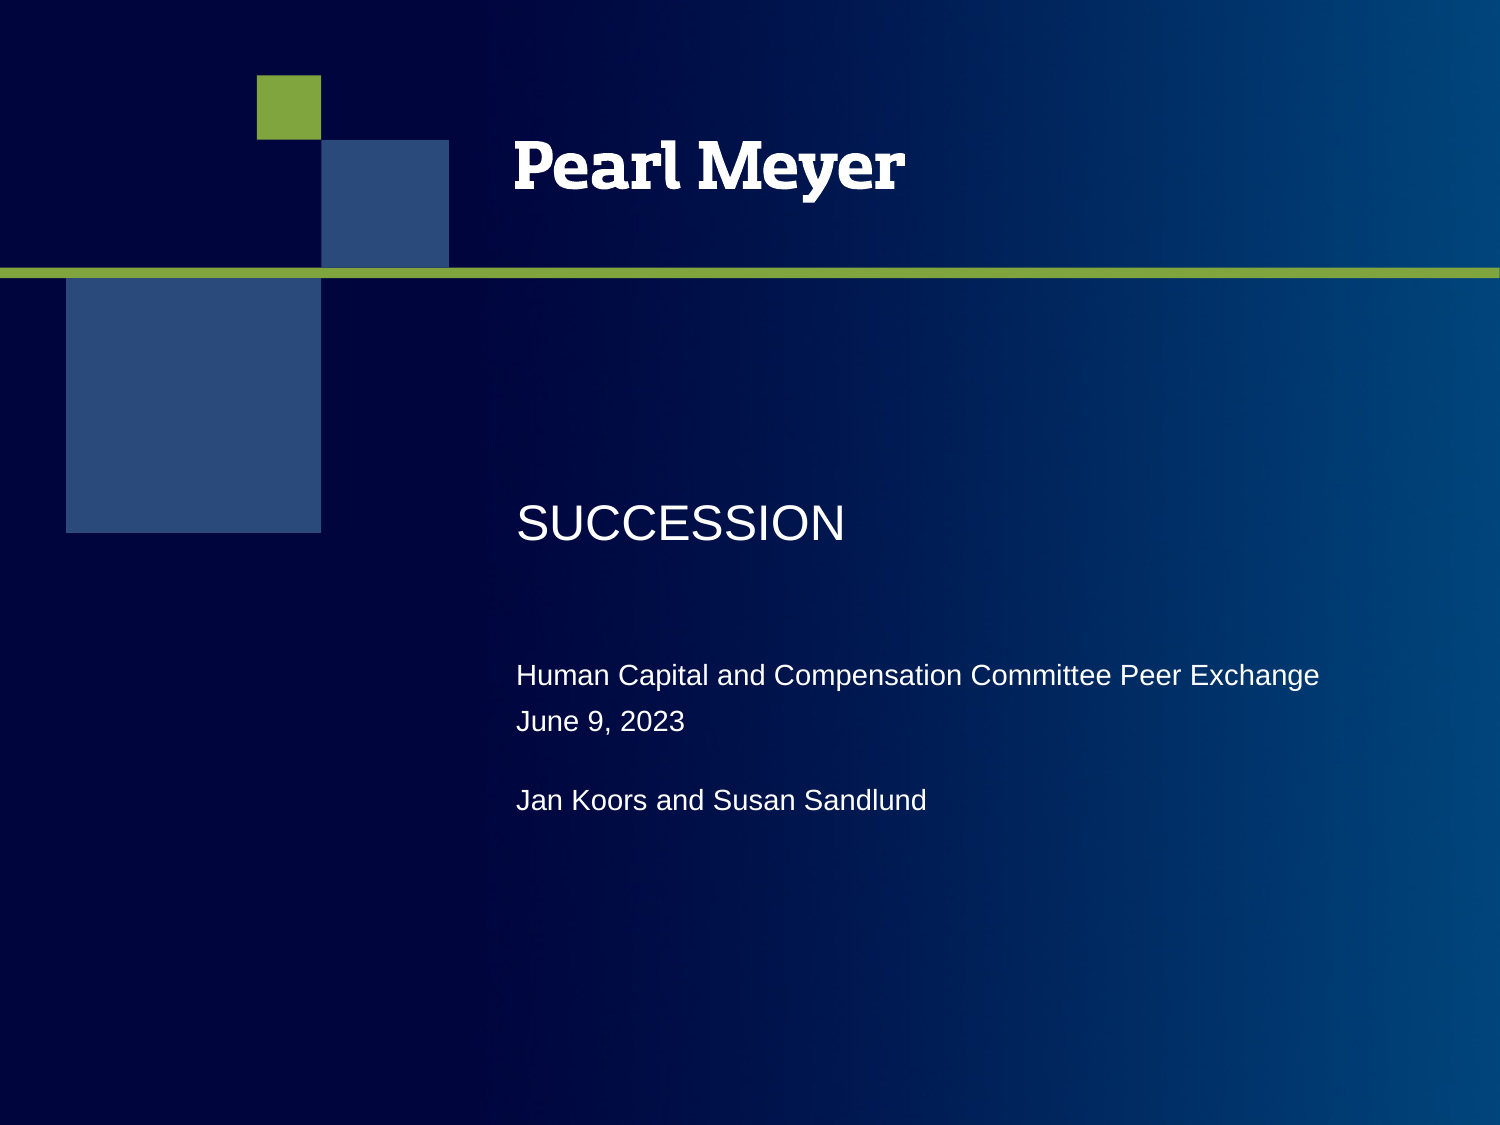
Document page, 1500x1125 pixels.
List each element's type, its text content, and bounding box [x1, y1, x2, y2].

list Human Capital and Compensation Committee Peer Exchange [501, 657, 1355, 699]
list Jan Koors and Susan Sandlund [501, 777, 1026, 820]
picture [0, 279, 1500, 1125]
picture [0, 0, 1500, 267]
list June 9, 2023 [501, 699, 1355, 742]
title SUCCESSION [501, 490, 1355, 637]
